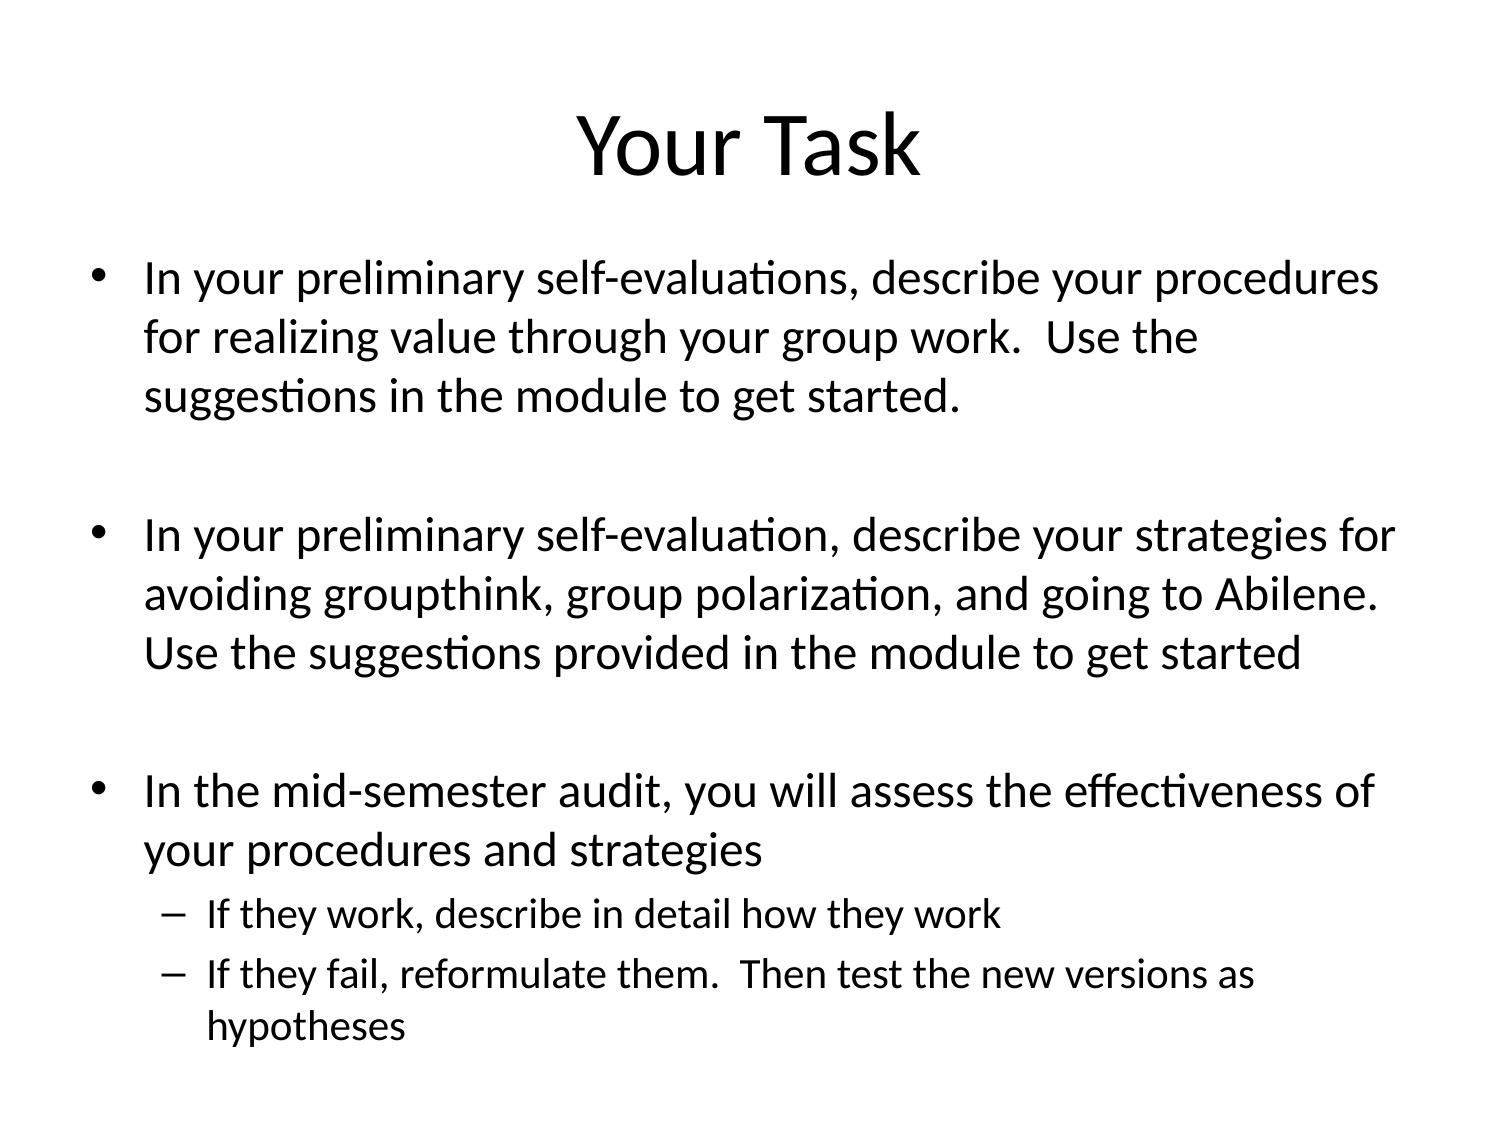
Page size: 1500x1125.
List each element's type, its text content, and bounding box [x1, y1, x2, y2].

title Your Task [75, 45, 1425, 233]
list In your preliminary self-evaluations, describe your procedures for realizing value through your group work. Use the suggestions in the module to get started. In your preliminary self-evaluation, describe your strategies for avoiding groupthink, group polarization, and going to Abilene. Use the suggestions provided in the module to get started In the mid-semester audit, you will assess the effectiveness of your procedures and strategies If they work, describe in detail how they work If they fail, reformulate them. Then test the new versions as hypotheses [75, 237, 1425, 1088]
